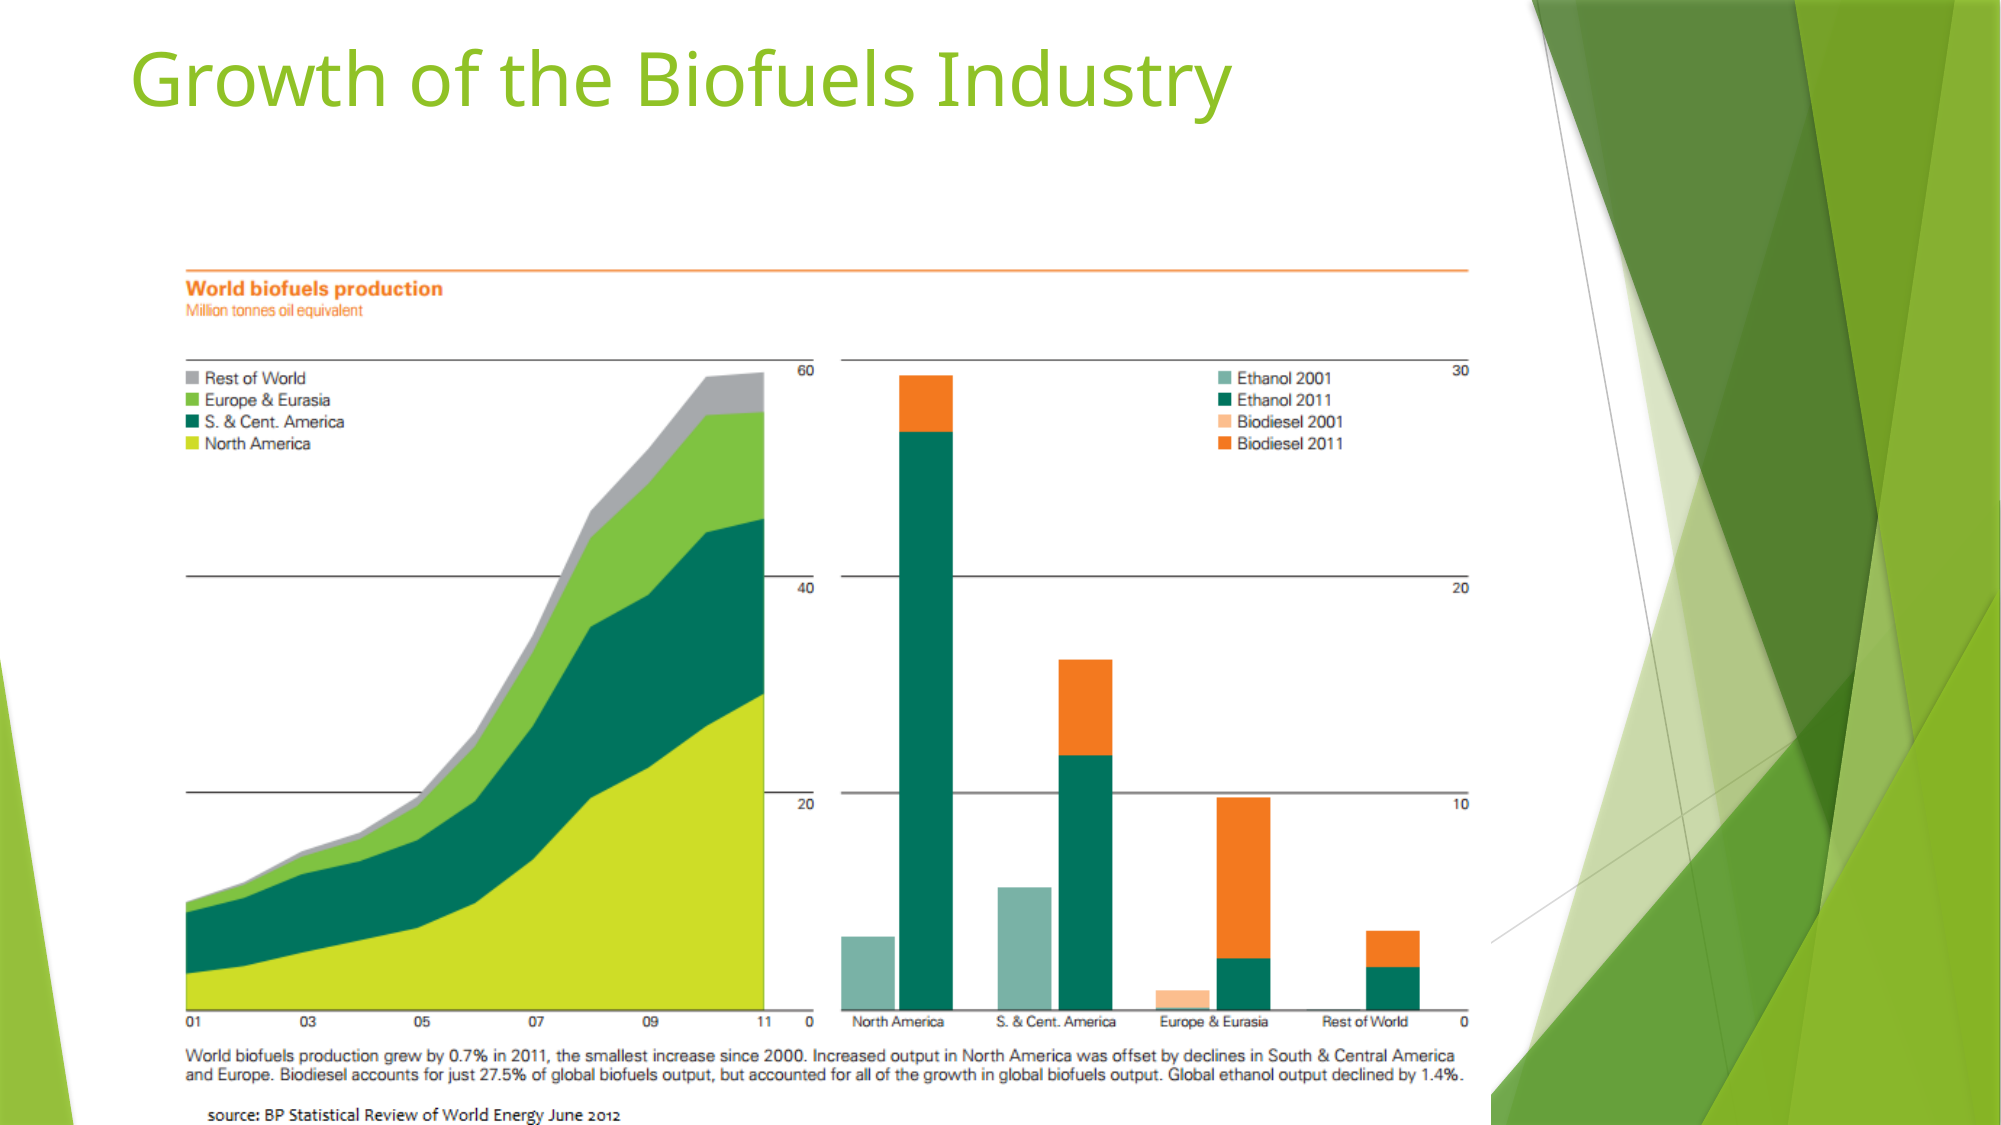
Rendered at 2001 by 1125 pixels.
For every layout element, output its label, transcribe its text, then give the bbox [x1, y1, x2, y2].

picture [172, 261, 1492, 1125]
title Growth of the Biofuels Industry [114, 23, 1525, 241]
